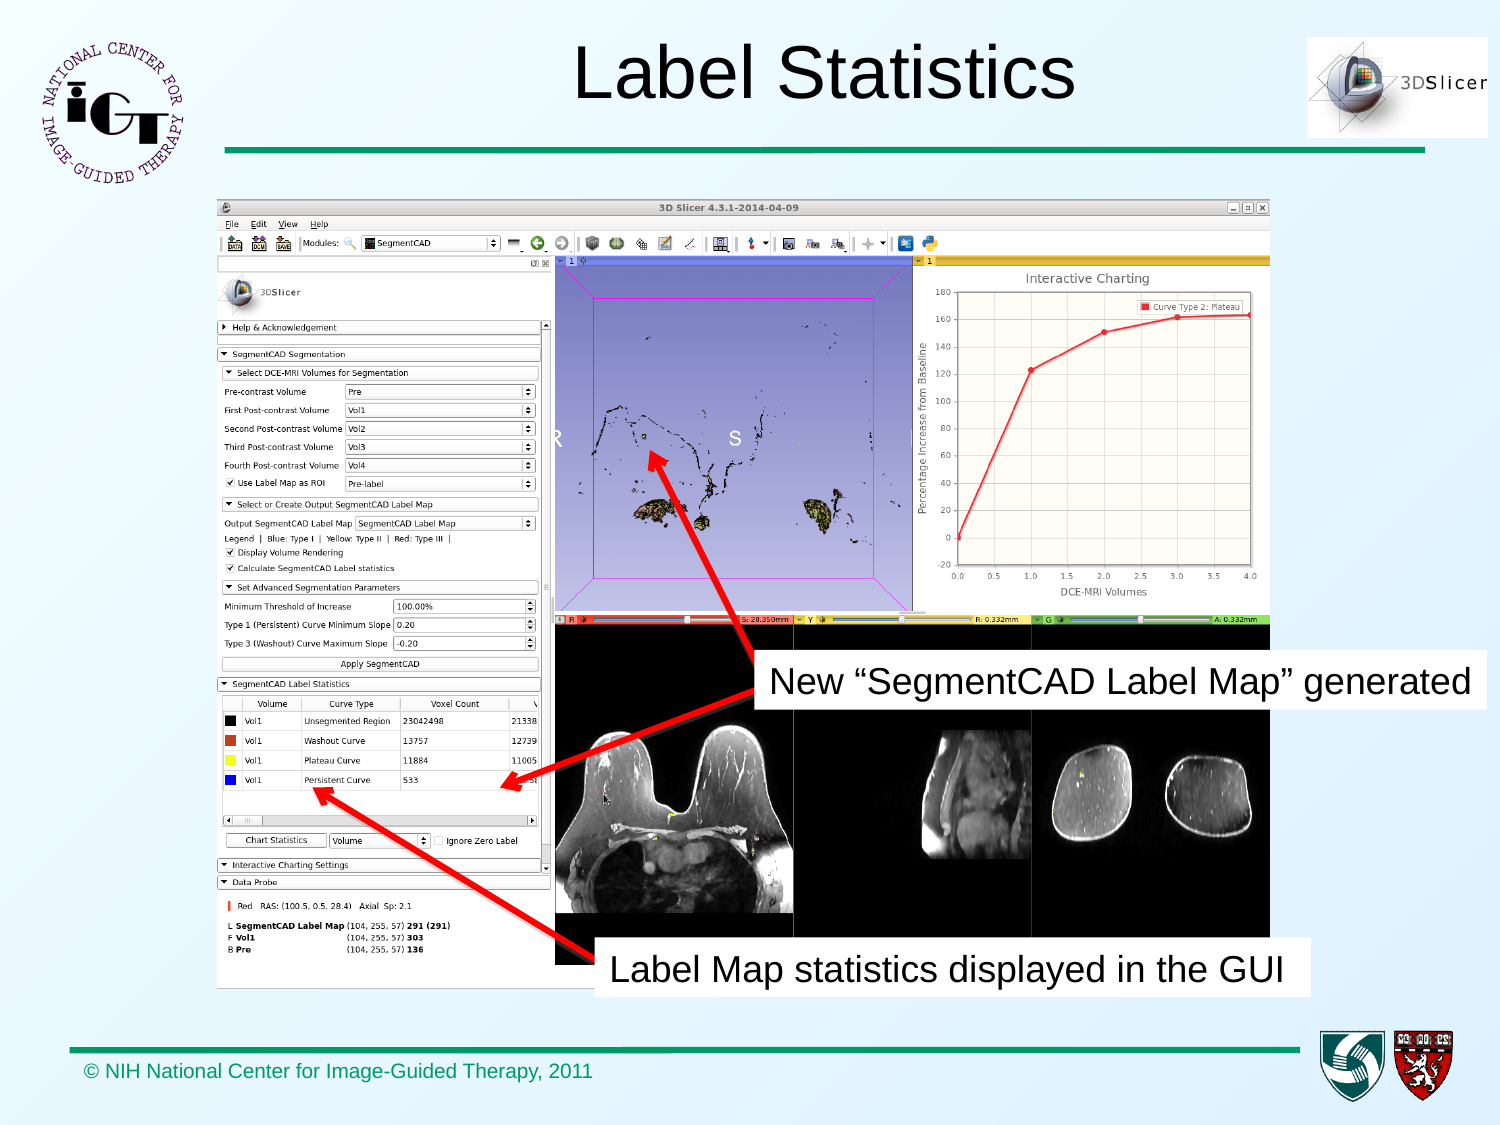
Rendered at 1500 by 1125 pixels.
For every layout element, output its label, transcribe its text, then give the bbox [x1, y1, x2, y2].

text_box New “SegmentCAD Label Map” generated [1276, 649, 1487, 710]
title Label Statistics [224, 20, 1425, 127]
picture [1312, 1025, 1387, 1105]
picture [1307, 37, 1488, 138]
text_box Label Map statistics displayed in the GUI [1271, 937, 1312, 998]
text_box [499, 687, 763, 788]
picture [37, 37, 188, 188]
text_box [649, 449, 763, 676]
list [217, 199, 1271, 990]
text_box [312, 787, 601, 963]
picture [1391, 1028, 1459, 1105]
